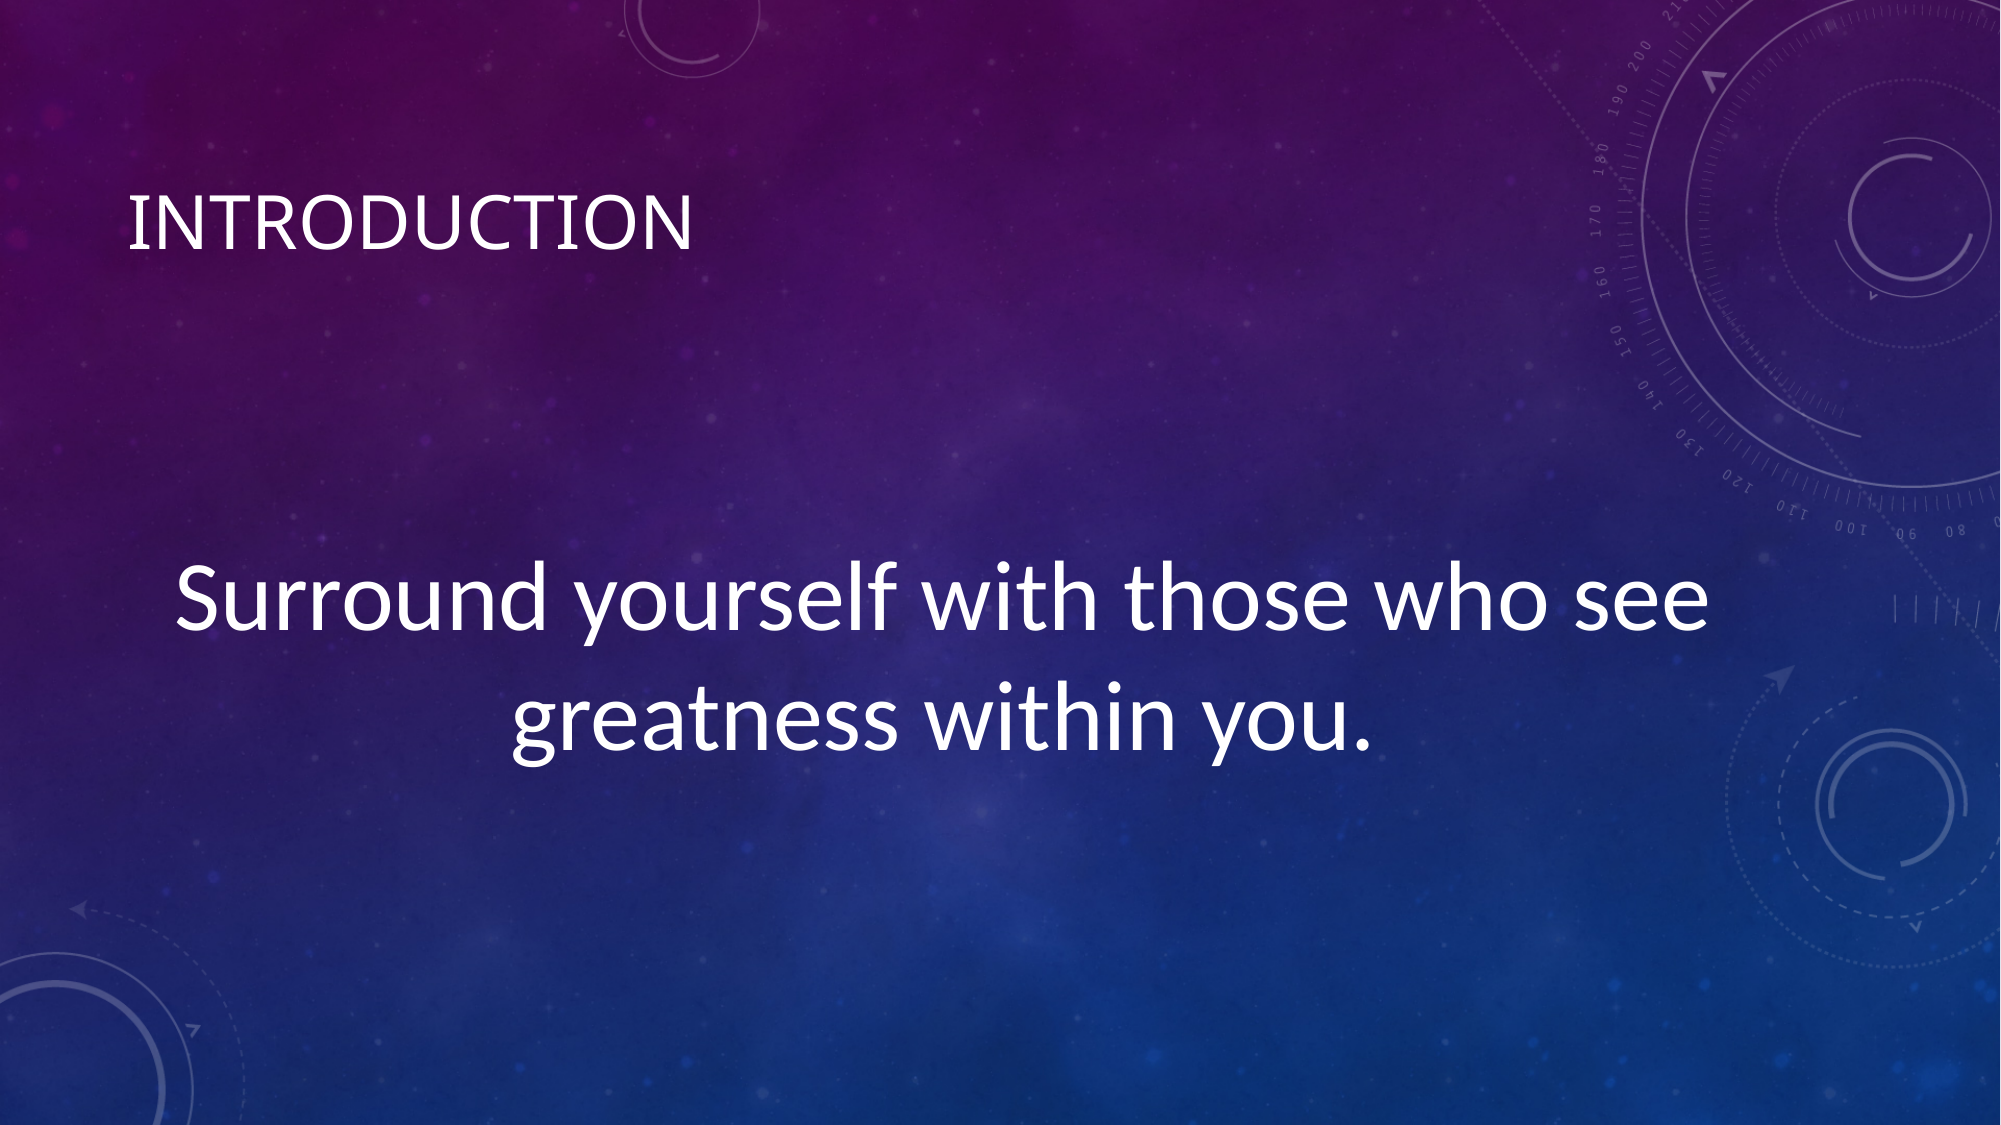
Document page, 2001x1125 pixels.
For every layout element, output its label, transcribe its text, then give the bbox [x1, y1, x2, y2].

list Surround yourself with those who see greatness within you. [112, 351, 1775, 950]
picture [0, 0, 2001, 1125]
title introduction [112, 99, 1775, 339]
